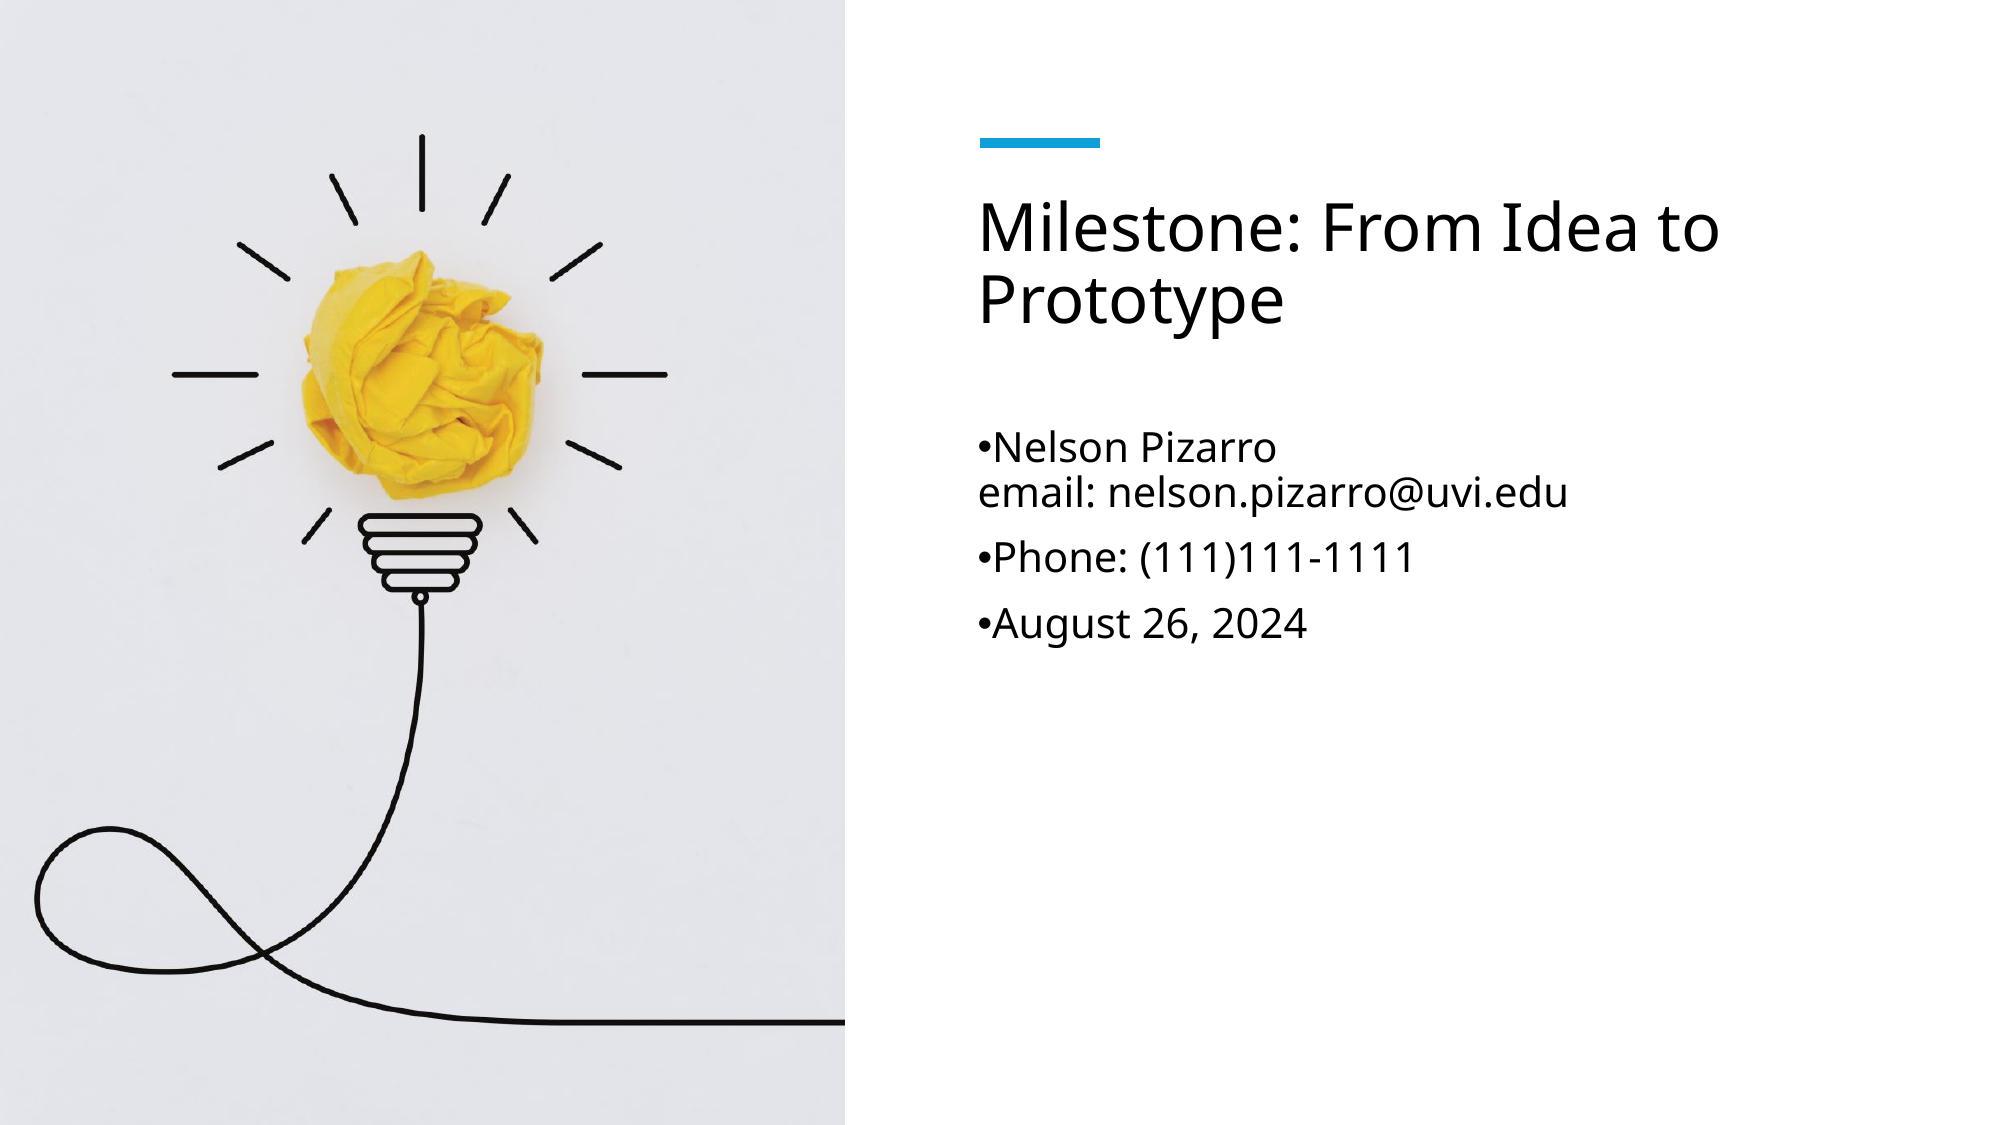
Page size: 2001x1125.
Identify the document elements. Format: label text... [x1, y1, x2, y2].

subtitle Nelson Pizarro email: nelson.pizarro@uvi.edu Phone: (111)111-1111 August 26, 2024 [962, 418, 1856, 1008]
title Milestone: From Idea to Prototype [962, 186, 1856, 417]
picture [0, 0, 846, 1125]
